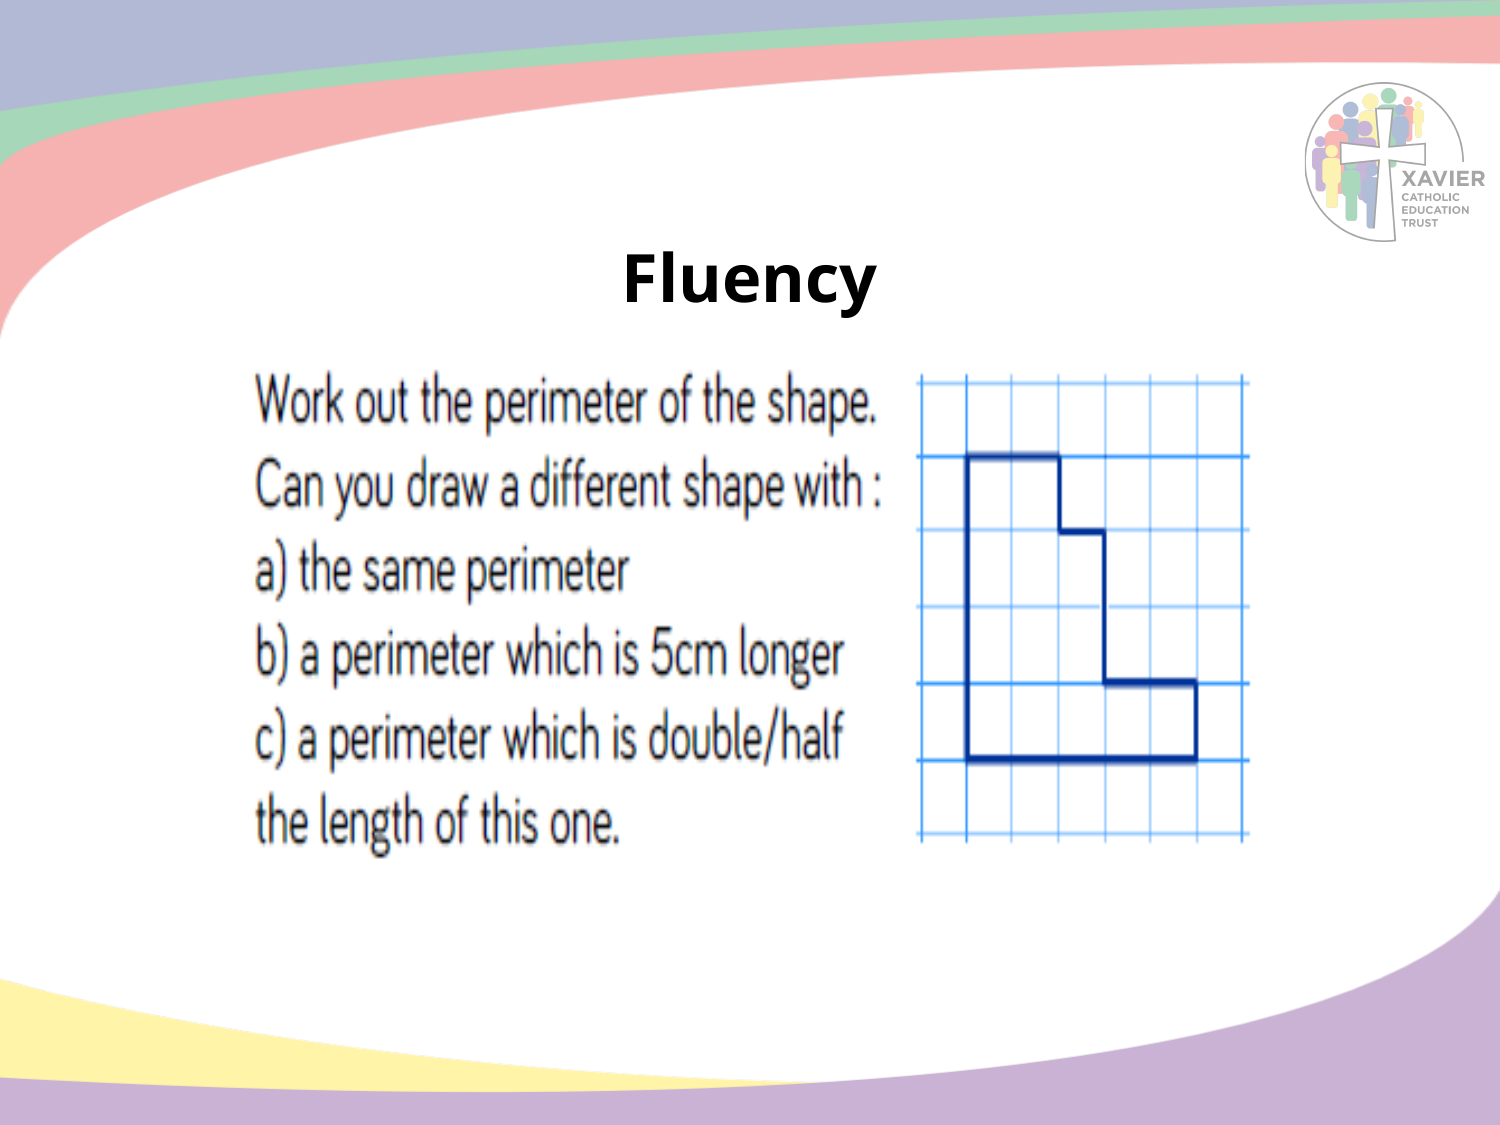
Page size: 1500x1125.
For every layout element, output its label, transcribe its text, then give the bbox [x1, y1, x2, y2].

picture [243, 350, 1275, 910]
title Fluency [112, 184, 1388, 325]
